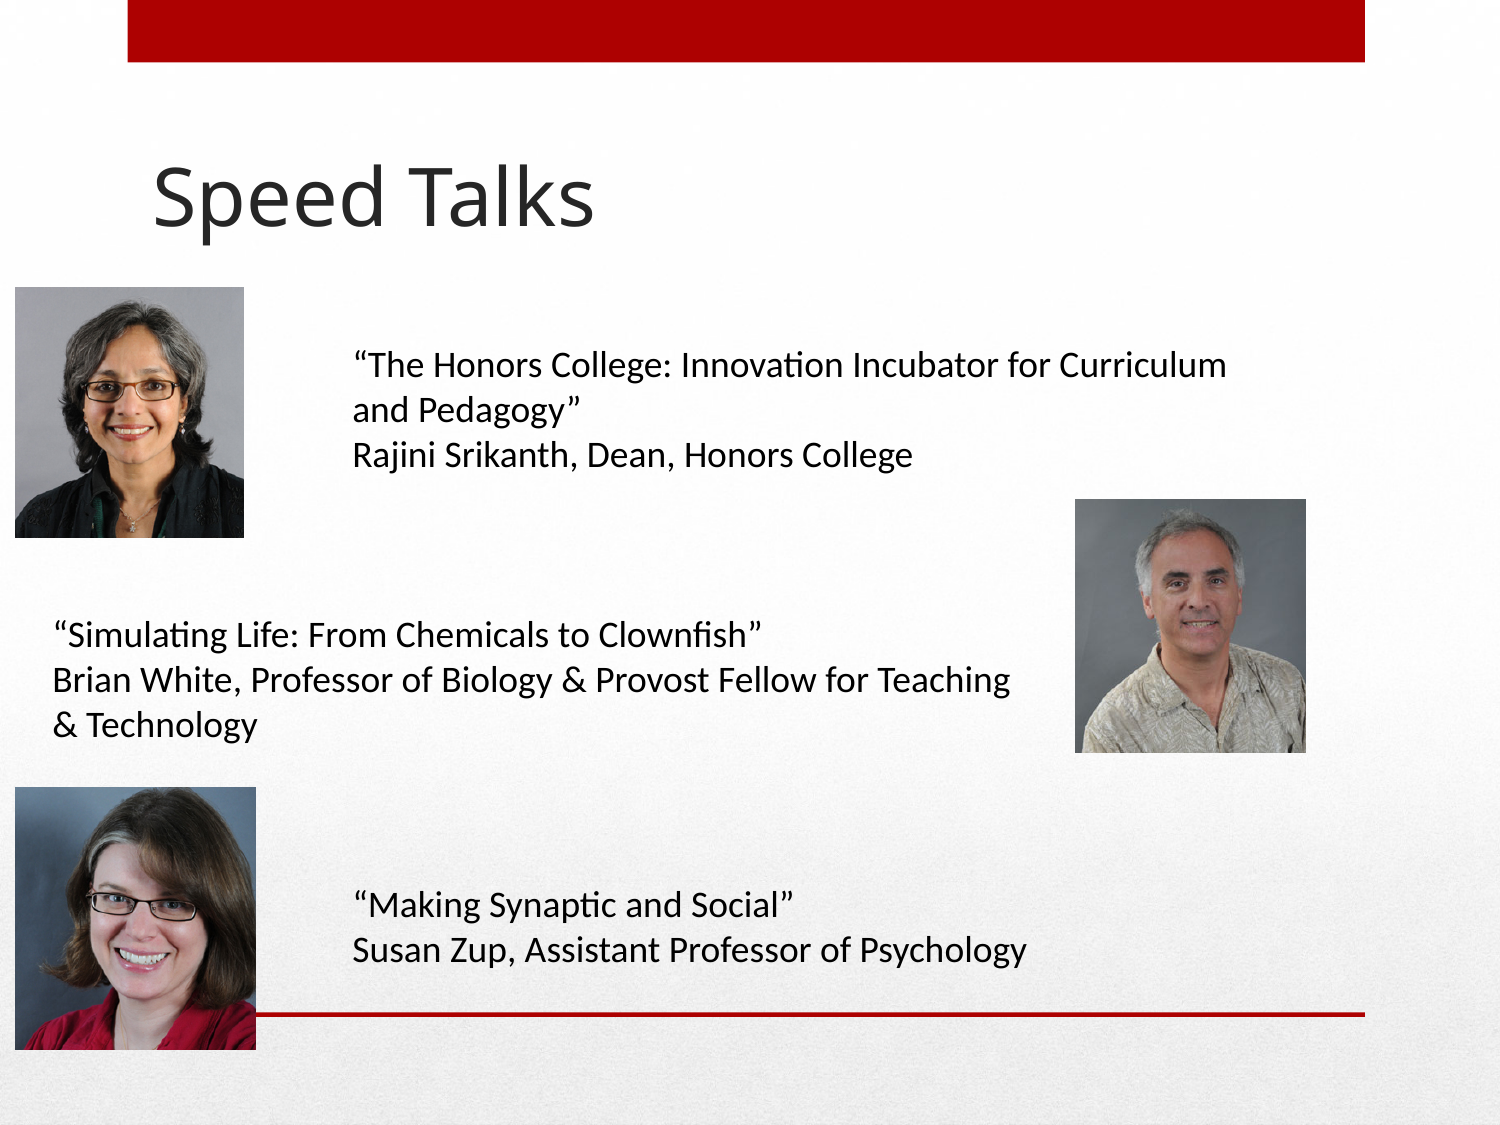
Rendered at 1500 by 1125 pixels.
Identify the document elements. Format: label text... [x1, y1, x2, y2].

text_box “The Honors College: Innovation Incubator for Curriculum and Pedagogy” Rajini Srikanth, Dean, Honors College “Simulating Life: From Chemicals to Clownfish” Brian White, Professor of Biology & Provost Fellow for Teaching & Technology “Making Synaptic and Social” Susan Zup, Assistant Professor of Psychology [37, 287, 1305, 1023]
picture [14, 286, 245, 539]
picture [14, 786, 256, 1051]
picture [1074, 499, 1307, 754]
title Speed Talks [137, 137, 1250, 250]
